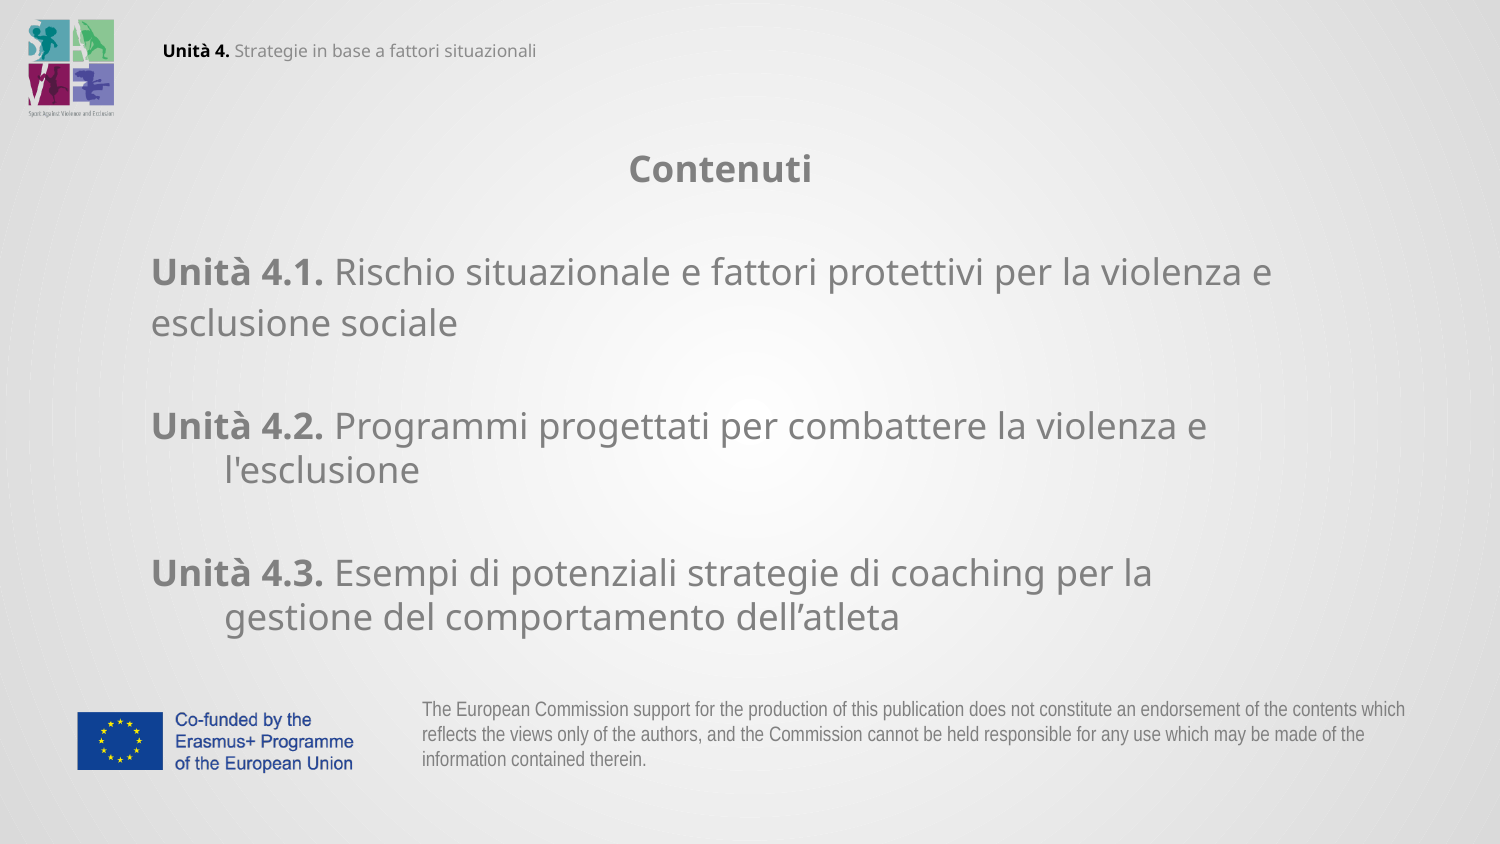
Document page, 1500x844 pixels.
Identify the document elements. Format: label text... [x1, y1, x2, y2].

subtitle Unità 4. Strategie in base a fattori situazionali [147, 32, 1333, 92]
picture [61, 695, 375, 786]
text_box The European Commission support for the production of this publication does not constitute an endorsement of the contents which reflects the views only of the authors, and the Commission cannot be held responsi­ble for any use which may be made of the information contained therein. [407, 688, 1447, 778]
text_box Contenuti Unità 4.1. Rischio situazionale e fattori protettivi per la violenza e esclusione sociale Unità 4.2. Programmi progettati per combattere la violenza e l'esclusione Unità 4.3. Esempi di potenziali strategie di coaching per la gestione del comportamento dell’atleta [135, 138, 1306, 684]
picture [0, 0, 142, 142]
